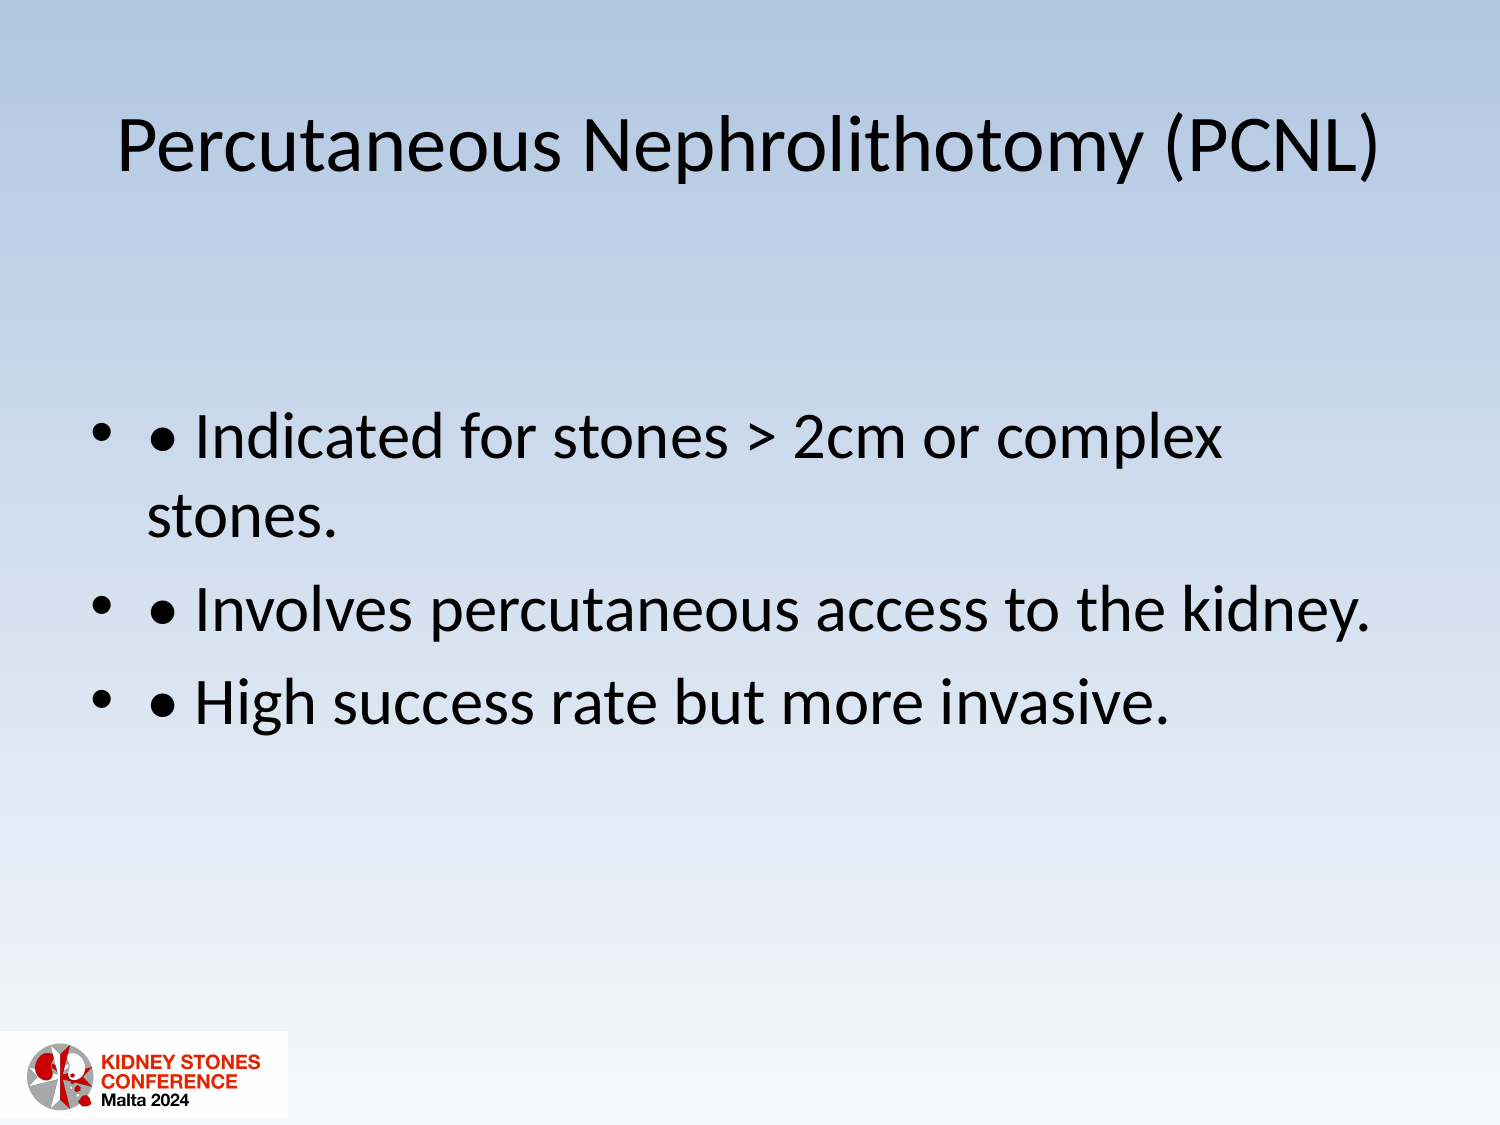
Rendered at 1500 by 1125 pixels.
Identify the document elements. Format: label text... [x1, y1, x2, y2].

list • Indicated for stones > 2cm or complex stones. • Involves percutaneous access to the kidney. • High success rate but more invasive. [75, 383, 1425, 907]
title Percutaneous Nephrolithotomy (PCNL) [75, 45, 1425, 233]
picture [0, 1031, 288, 1119]
